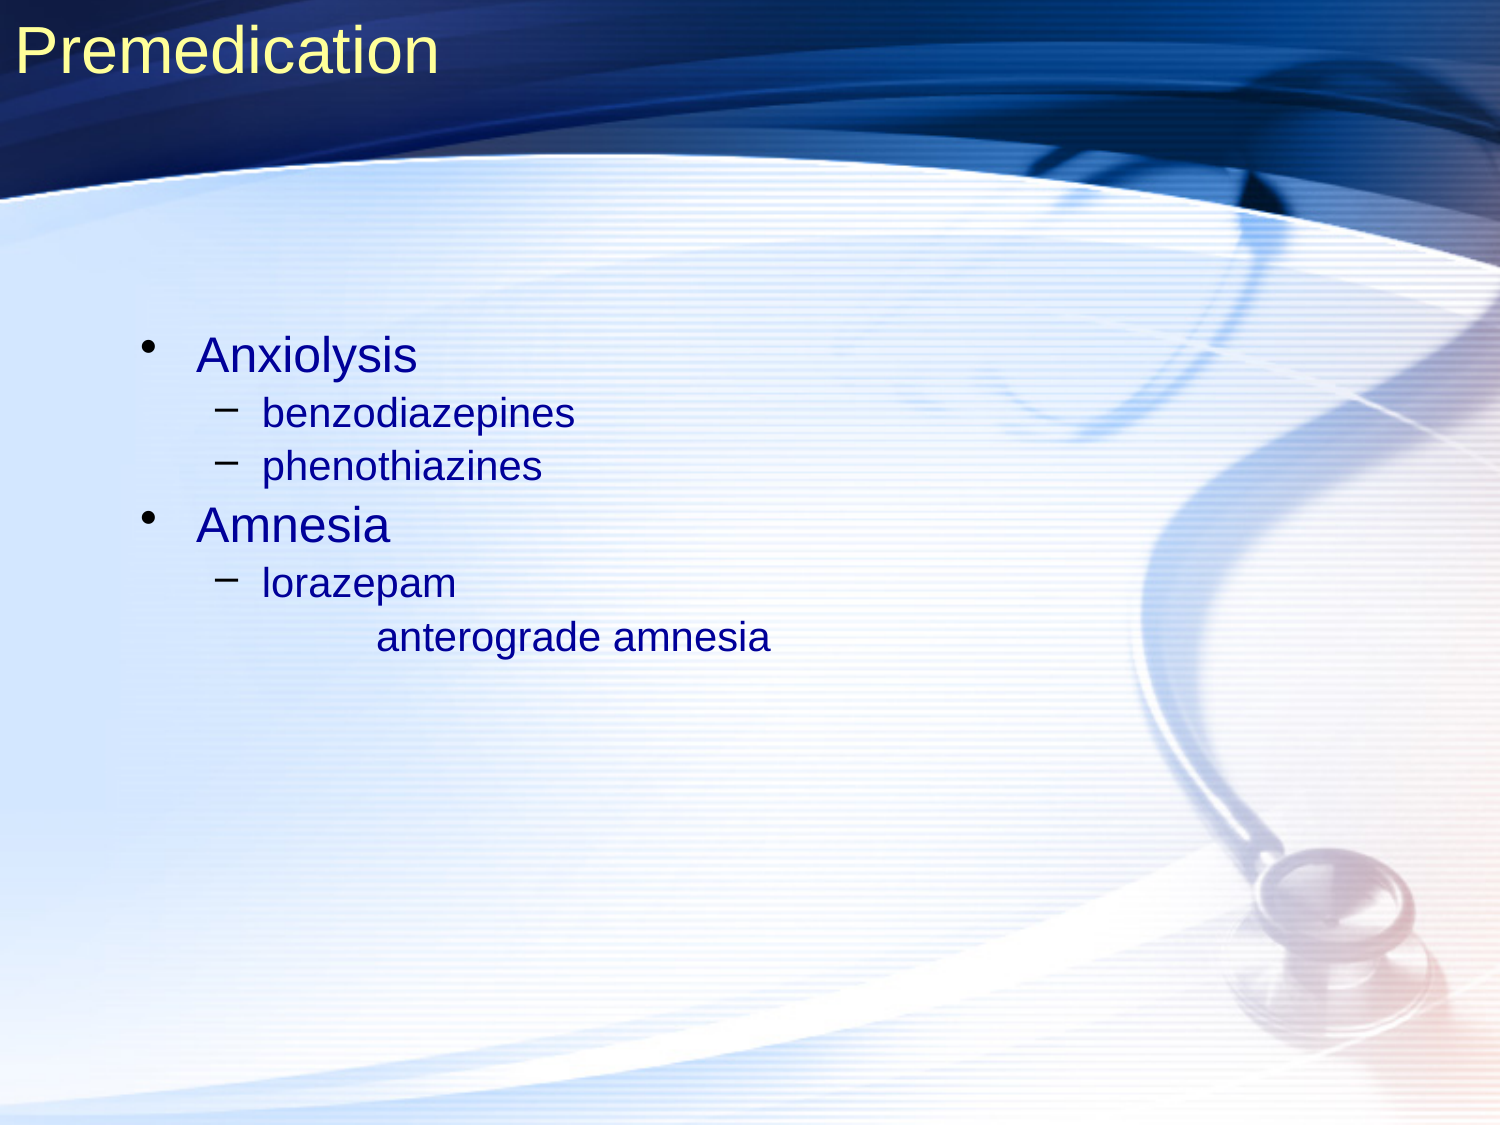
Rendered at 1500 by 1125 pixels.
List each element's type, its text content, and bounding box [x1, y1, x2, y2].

list Anxiolysis benzodiazepines phenothiazines Amnesia lorazepam anterograde amnesia [124, 187, 1376, 1125]
text_box Premedication [0, 0, 470, 95]
picture [0, 0, 1500, 1125]
